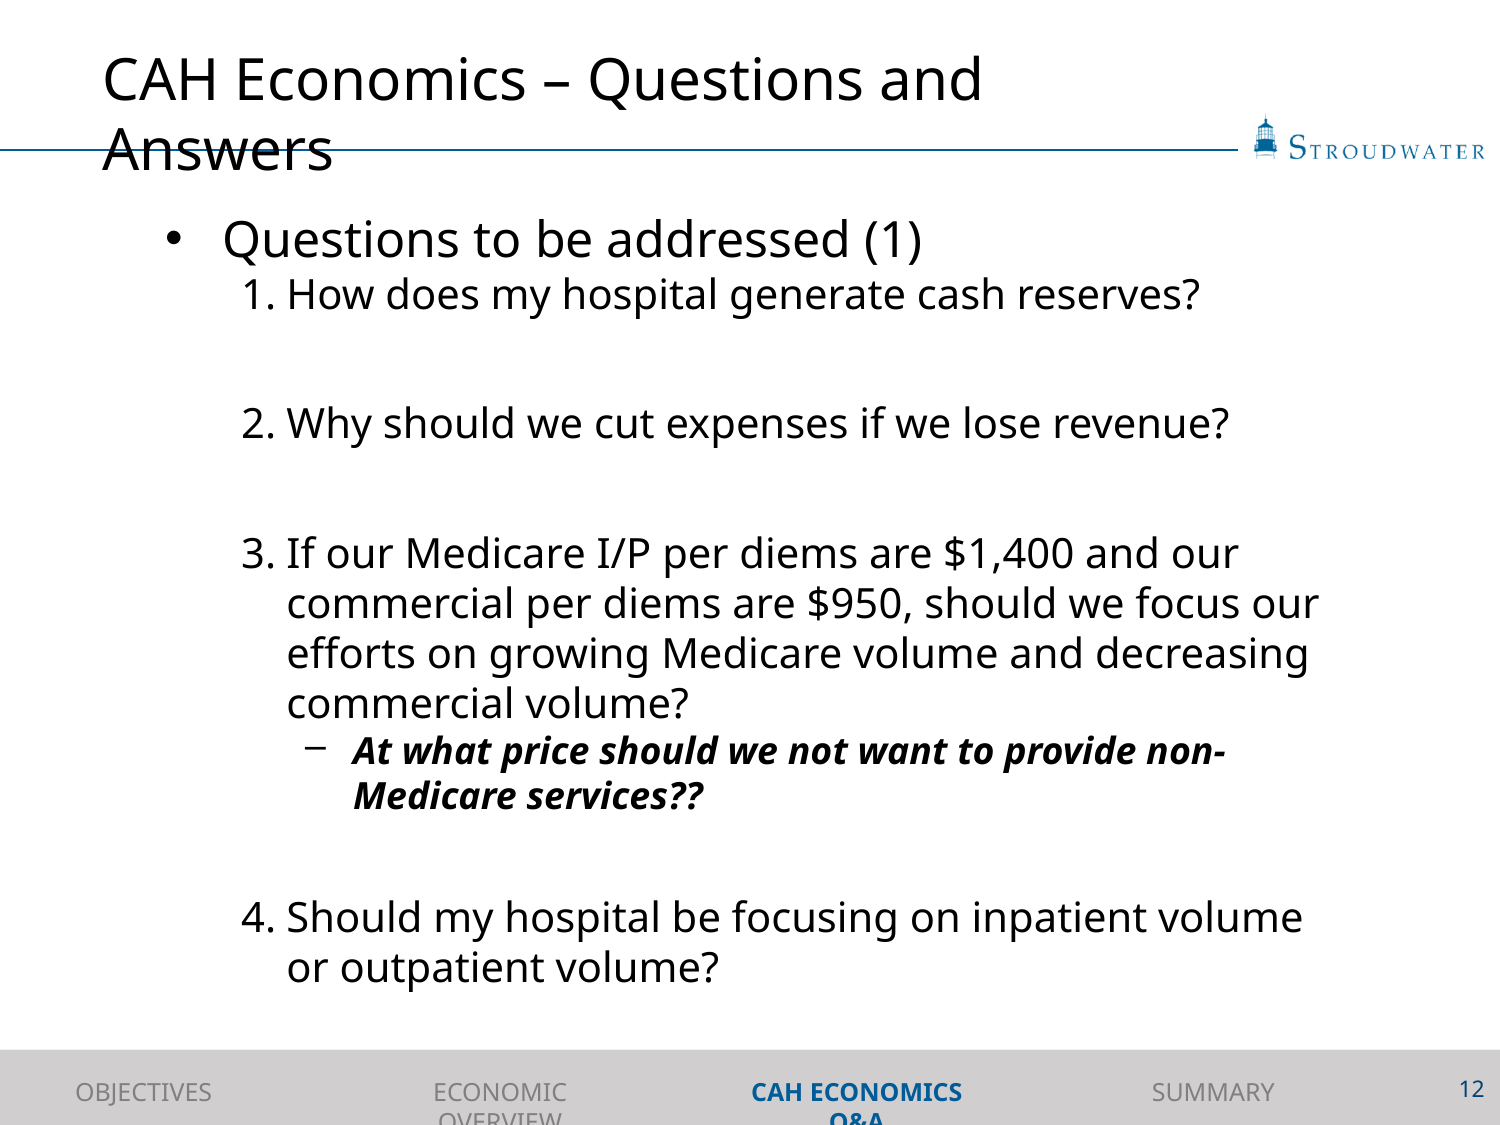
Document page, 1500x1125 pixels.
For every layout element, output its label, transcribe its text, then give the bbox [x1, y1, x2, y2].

picture [1250, 109, 1488, 163]
text_box OBJECTIVES [0, 1069, 288, 1115]
text_box ECONOMIC OVERVIEW [356, 1069, 644, 1125]
text_box SUMMARY [1069, 1069, 1358, 1115]
list Questions to be addressed (1) How does my hospital generate cash reserves? Why should we cut expenses if we lose revenue? If our Medicare I/P per diems are $1,400 and our commercial per diems are $950, should we focus our efforts on growing Medicare volume and decreasing commercial volume? At what price should we not want to provide non-Medicare services?? Should my hospital be focusing on inpatient volume or outpatient volume? Should we focus on RHC cost-based payer mix or volume? [150, 200, 1347, 943]
text_box CAH ECONOMICS Q&A [713, 1069, 1001, 1125]
slide_number 12 [1149, 1060, 1500, 1121]
title CAH Economics – Questions and Answers [87, 75, 1213, 150]
